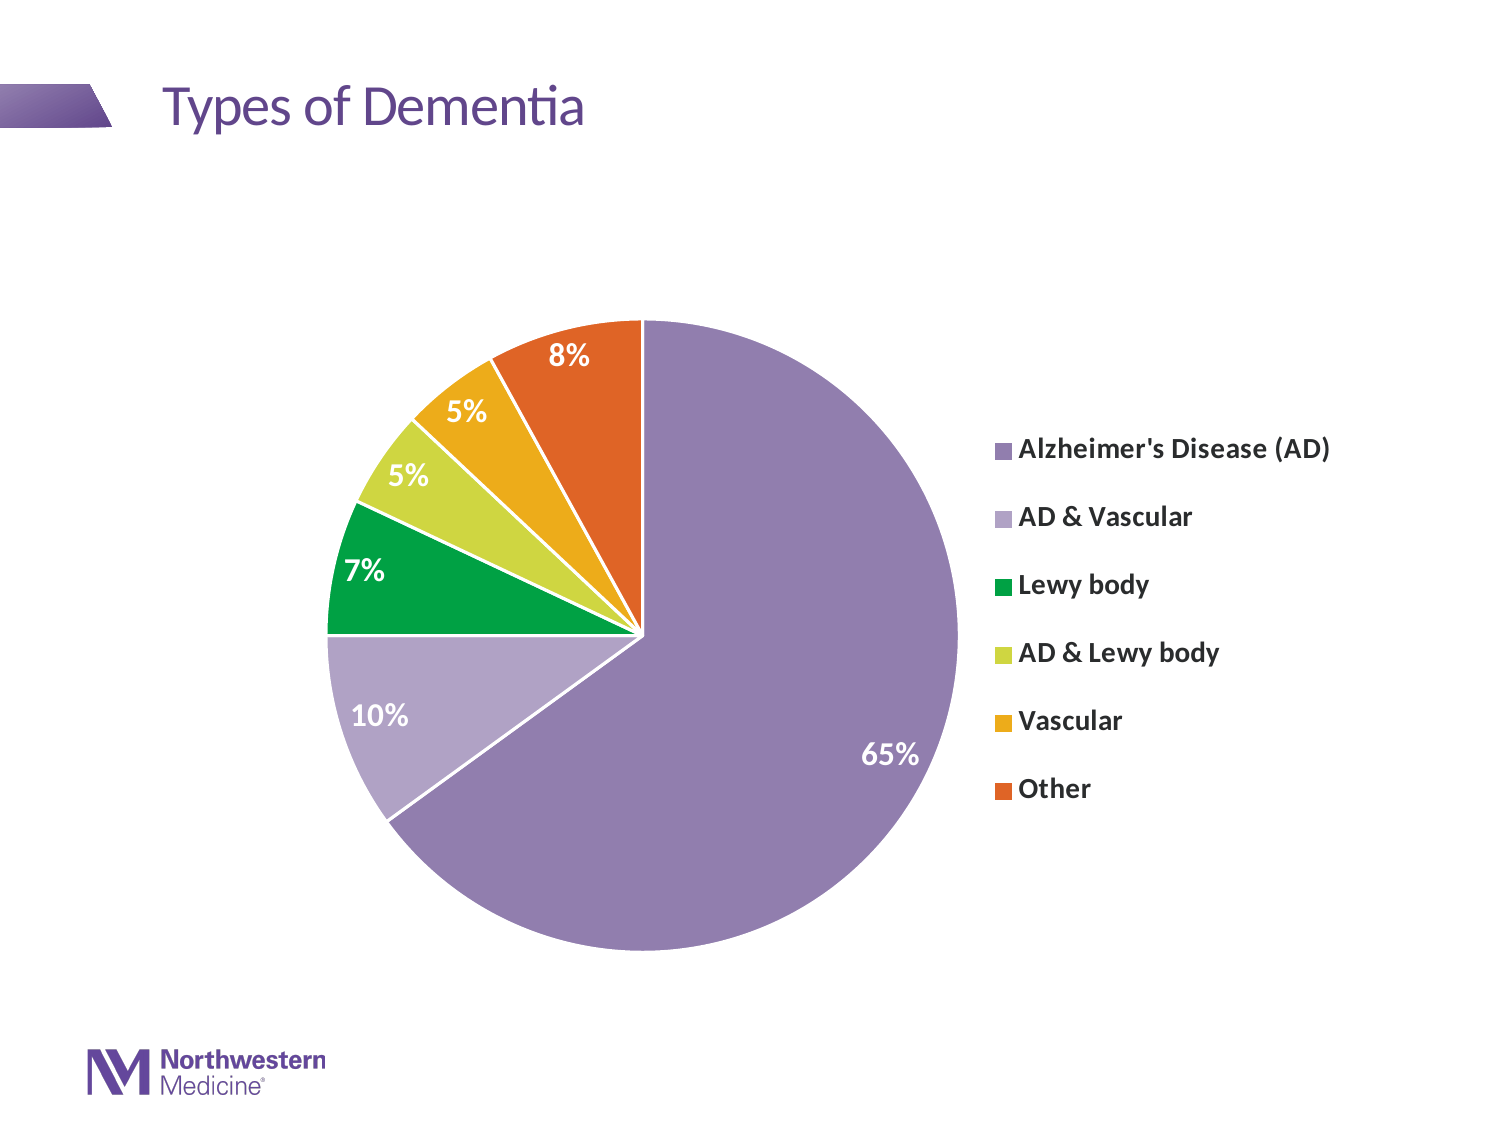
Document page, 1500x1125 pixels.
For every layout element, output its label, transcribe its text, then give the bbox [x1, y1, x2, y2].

title Types of Dementia [162, 45, 1200, 145]
chart [199, 199, 1351, 1076]
